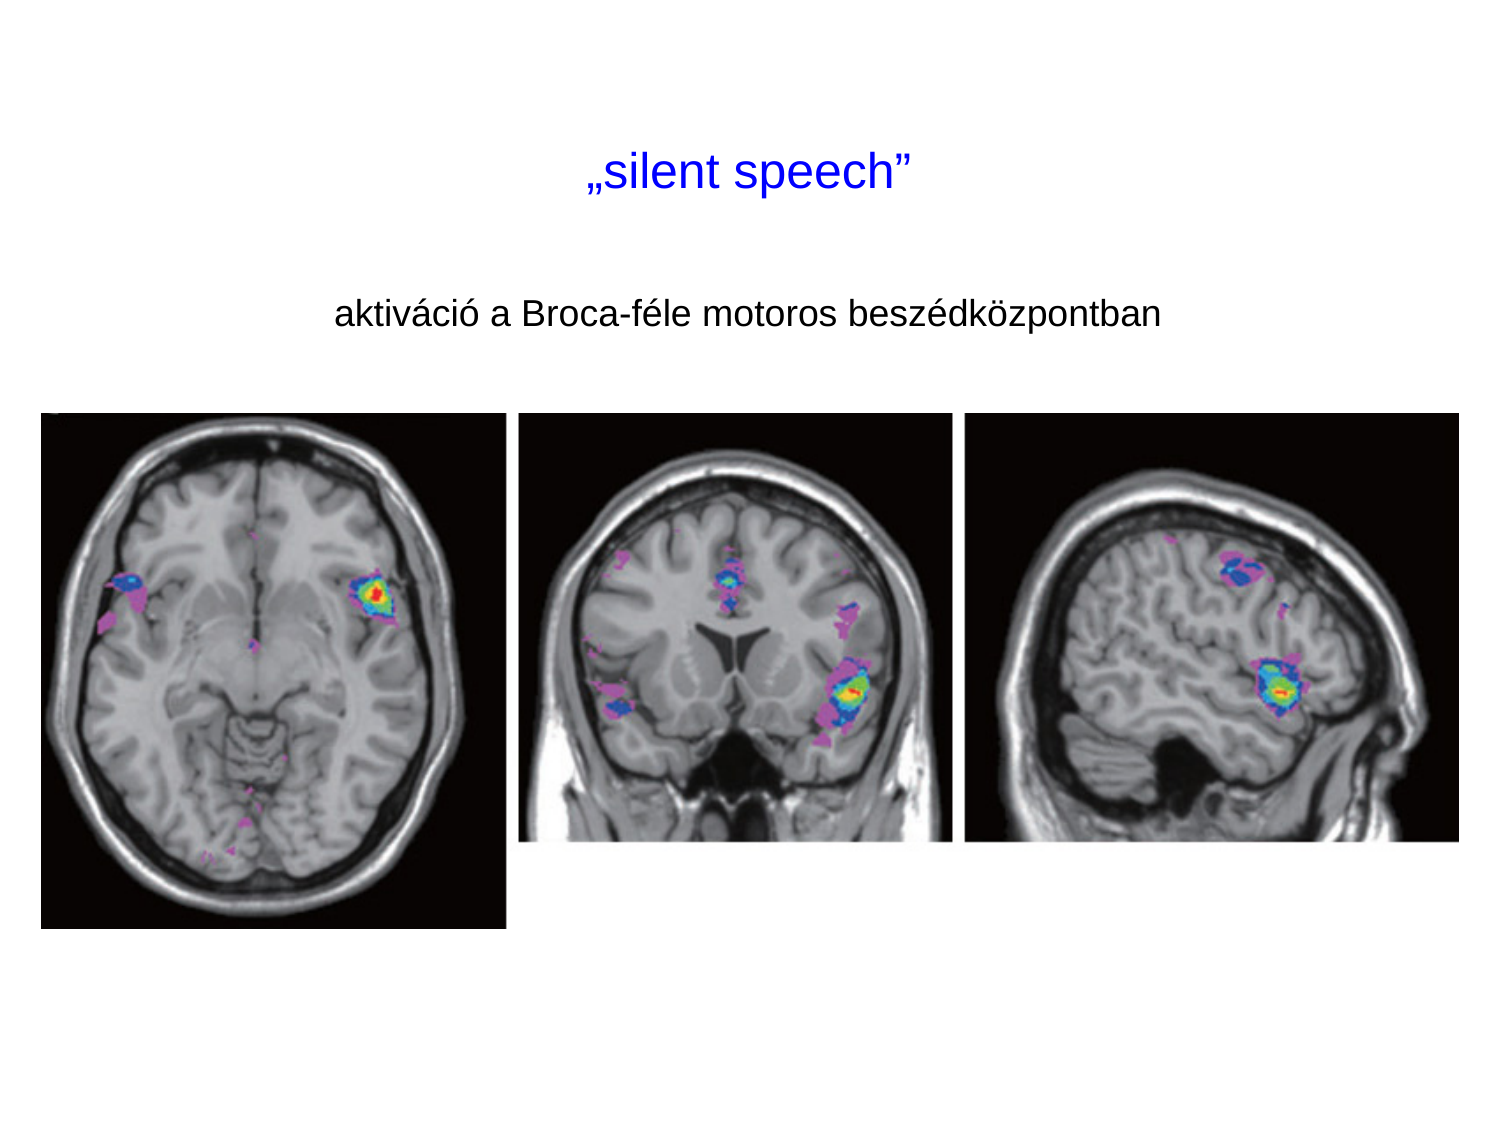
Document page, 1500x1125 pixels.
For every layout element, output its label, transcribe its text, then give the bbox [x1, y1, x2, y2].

text_box aktiváció a Broca-féle motoros beszédközpontban [319, 281, 1177, 342]
picture [41, 413, 1459, 929]
text_box „silent speech” [571, 131, 927, 207]
